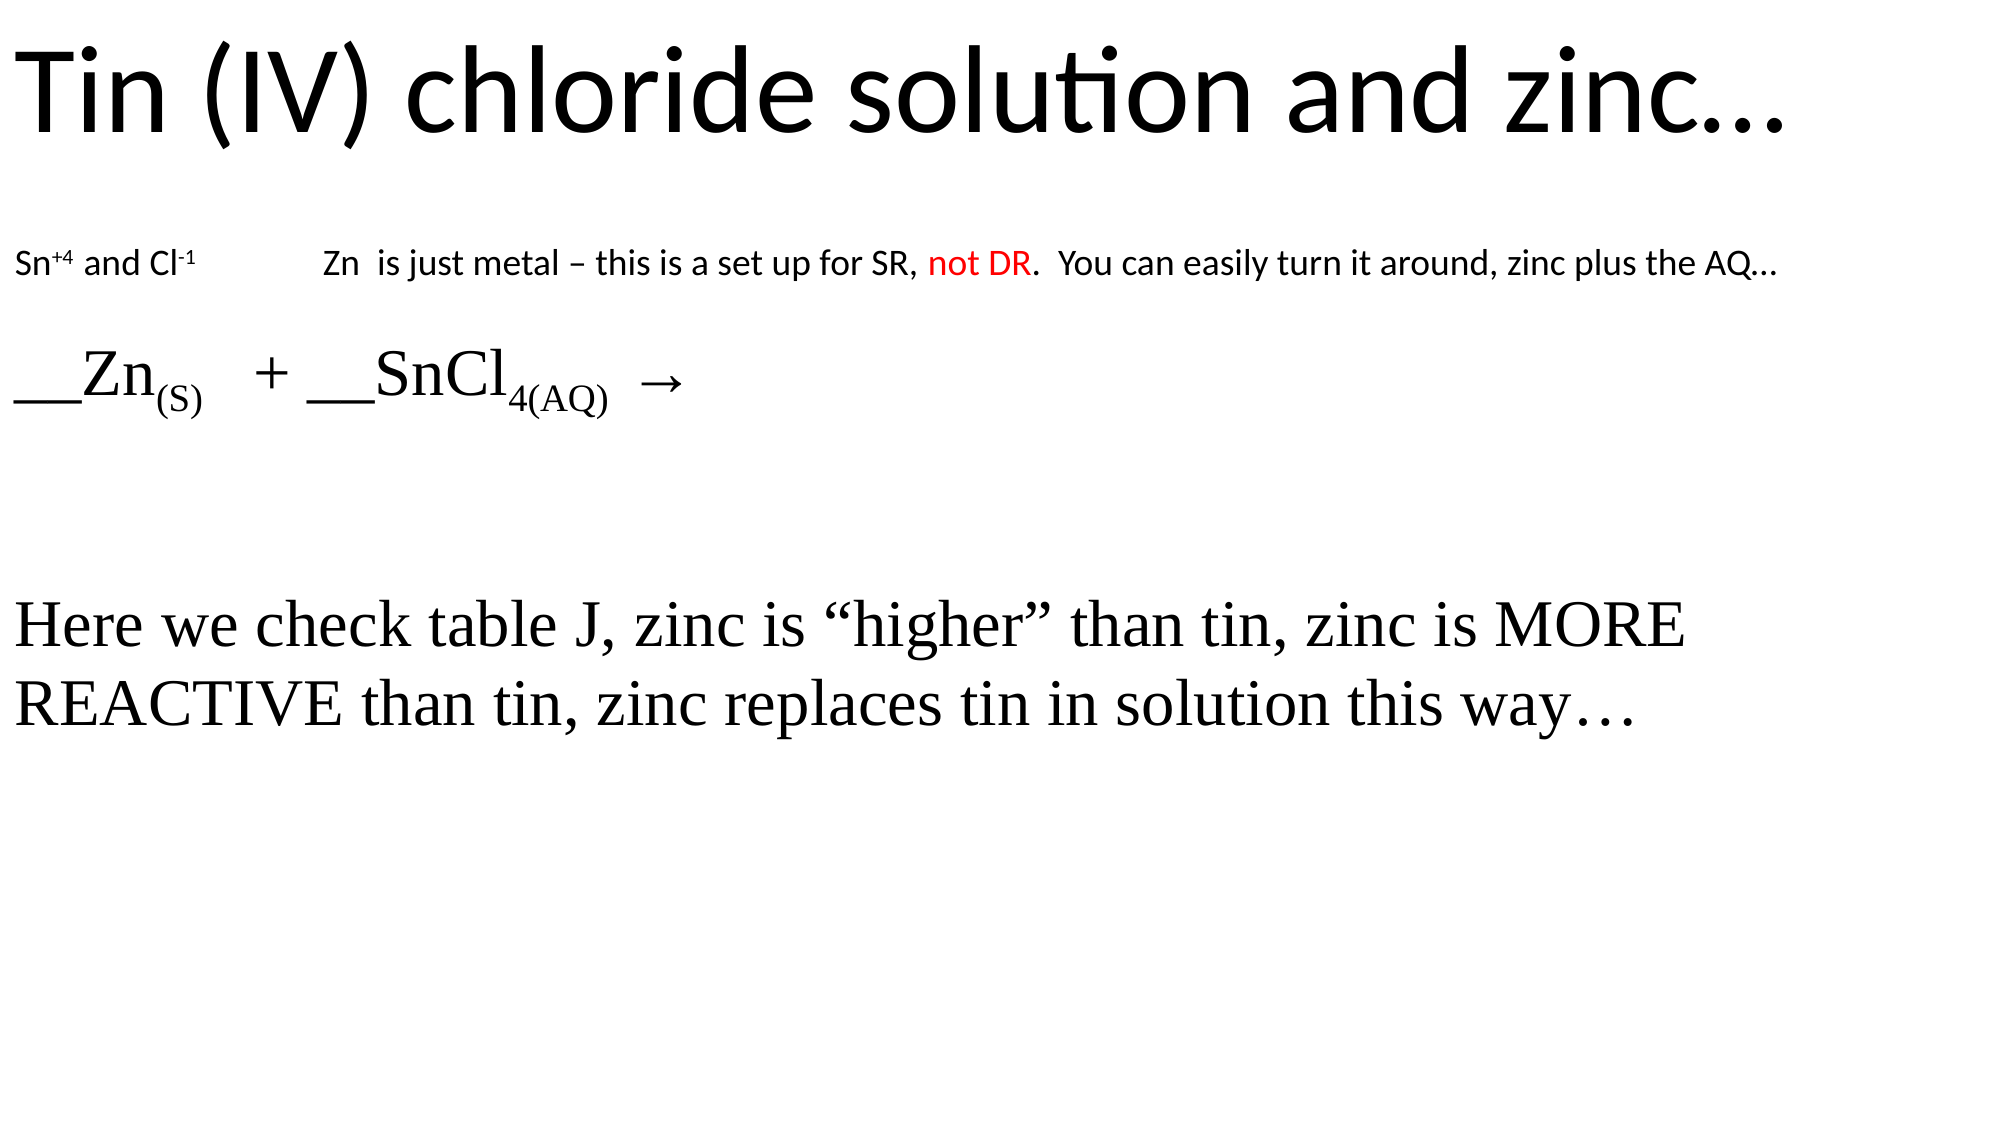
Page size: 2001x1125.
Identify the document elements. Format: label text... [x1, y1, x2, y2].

text_box Tin (IV) chloride solution and zinc… [0, 0, 2000, 165]
text_box Sn+4 and Cl-1 Zn is just metal – this is a set up for SR, not DR. You can easily turn it around, zinc plus the AQ… __Zn(S) + __SnCl4(AQ) → Here we check table J, zinc is “higher” than tin, zinc is MORE REACTIVE than tin, zinc replaces tin in solution this way… [0, 230, 2000, 747]
